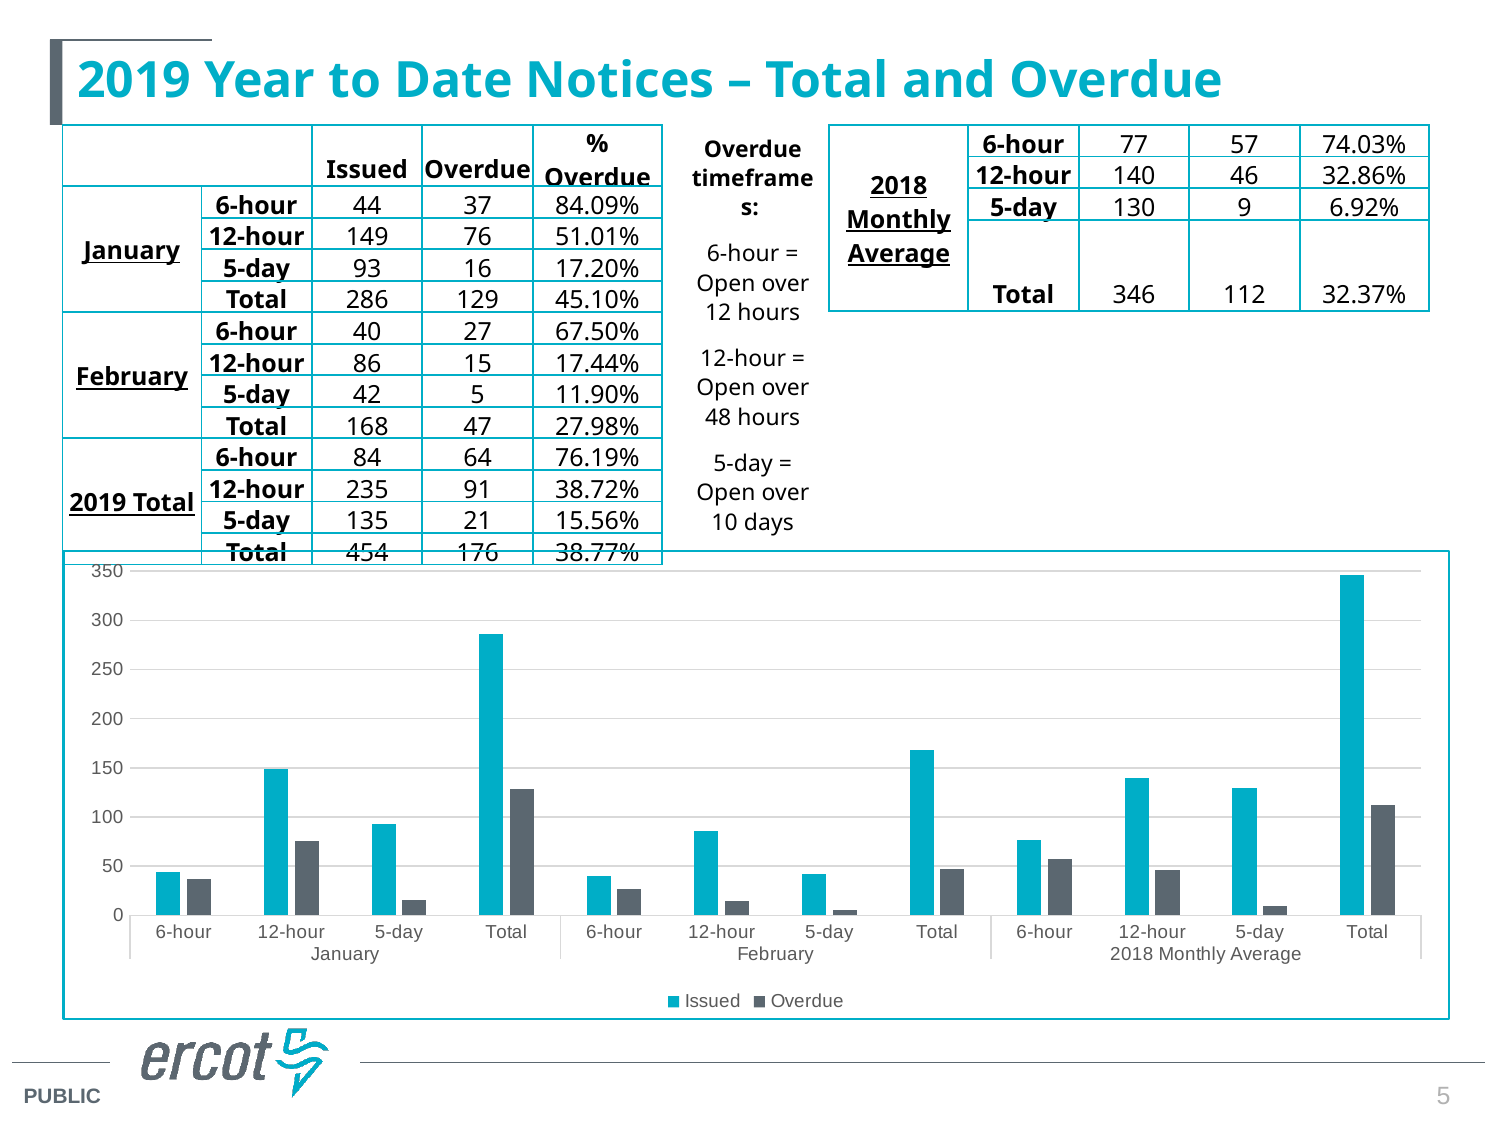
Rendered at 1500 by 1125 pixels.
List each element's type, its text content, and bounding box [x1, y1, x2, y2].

table_cell 5-day [202, 376, 311, 406]
table_cell Total [969, 221, 1078, 310]
table_header 57 [1190, 126, 1299, 156]
table_cell January [63, 187, 201, 311]
table_cell 129 [423, 282, 532, 311]
table_cell 454 [313, 534, 421, 548]
table_cell 149 [313, 219, 421, 248]
table_header [63, 126, 311, 185]
table_header 77 [1080, 126, 1188, 156]
table_cell 47 [423, 408, 532, 437]
title 2019 Year to Date Notices – Total and Overdue [62, 39, 1450, 125]
table_cell 5-day [202, 502, 311, 532]
table_cell 130 [1080, 189, 1188, 219]
table_cell 32.86% [1301, 157, 1428, 187]
table_cell 51.01% [534, 219, 661, 248]
table_cell 6-hour [202, 439, 311, 469]
table_cell 91 [423, 471, 532, 501]
table_cell 40 [313, 313, 421, 343]
table_cell 17.20% [534, 250, 661, 280]
table_cell 17.44% [534, 345, 661, 374]
table_cell 21 [423, 502, 532, 532]
table_header Overdue [423, 126, 532, 185]
table_header % Overdue [534, 126, 661, 185]
chart [62, 549, 1451, 1020]
table_cell 32.37% [1301, 221, 1428, 310]
table_cell 67.50% [534, 313, 661, 343]
table_cell 27 [423, 313, 532, 343]
table_header 74.03% [1301, 126, 1428, 156]
table_cell 135 [313, 502, 421, 532]
table_cell 38.77% [534, 534, 661, 548]
table_cell 15 [423, 345, 532, 374]
table_cell 64 [423, 439, 532, 469]
table_cell 15.56% [534, 502, 661, 532]
table_cell 76 [423, 219, 532, 248]
table_cell 45.10% [534, 282, 661, 311]
picture [137, 1024, 332, 1100]
table_cell 76.19% [534, 439, 661, 469]
table_cell 2019 Total [63, 439, 201, 548]
table_cell 37 [423, 187, 532, 217]
table_cell 11.90% [534, 376, 661, 406]
table_cell 46 [1190, 157, 1299, 187]
table_cell 346 [1080, 221, 1188, 310]
table_cell 140 [1080, 157, 1188, 187]
table_cell 176 [423, 534, 532, 548]
table_cell 84 [313, 439, 421, 469]
table_header Issued [313, 126, 421, 185]
table_cell Total [202, 534, 311, 548]
table_cell Total [202, 408, 311, 437]
table_cell Total [202, 282, 311, 311]
table_cell 44 [313, 187, 421, 217]
table_cell 286 [313, 282, 421, 311]
table_header 6-hour [969, 126, 1078, 156]
table_cell 112 [1190, 221, 1299, 310]
text_box Overdue timeframes: 6-hour = Open over 12 hours 12-hour = Open over 48 hours 5-day = Open over 10 days [676, 124, 830, 542]
table_cell 6.92% [1301, 189, 1428, 219]
table_cell 16 [423, 250, 532, 280]
table_cell 38.72% [534, 471, 661, 501]
table_cell 5-day [969, 189, 1078, 219]
table_cell 84.09% [534, 187, 661, 217]
table_cell 5 [423, 376, 532, 406]
table_cell 6-hour [202, 313, 311, 343]
table_cell 42 [313, 376, 421, 406]
table_header 2018 Monthly Average [830, 126, 967, 310]
table_cell 12-hour [202, 471, 311, 501]
table_cell February [63, 313, 201, 437]
table_cell 12-hour [202, 219, 311, 248]
table_cell 5-day [202, 250, 311, 280]
table_cell 235 [313, 471, 421, 501]
slide_number 5 [1400, 1076, 1488, 1113]
table_cell 9 [1190, 189, 1299, 219]
table_cell 168 [313, 408, 421, 437]
table_cell 86 [313, 345, 421, 374]
table_cell 93 [313, 250, 421, 280]
table_cell 12-hour [202, 345, 311, 374]
table_cell 12-hour [969, 157, 1078, 187]
table_cell 27.98% [534, 408, 661, 437]
table_cell 6-hour [202, 187, 311, 217]
